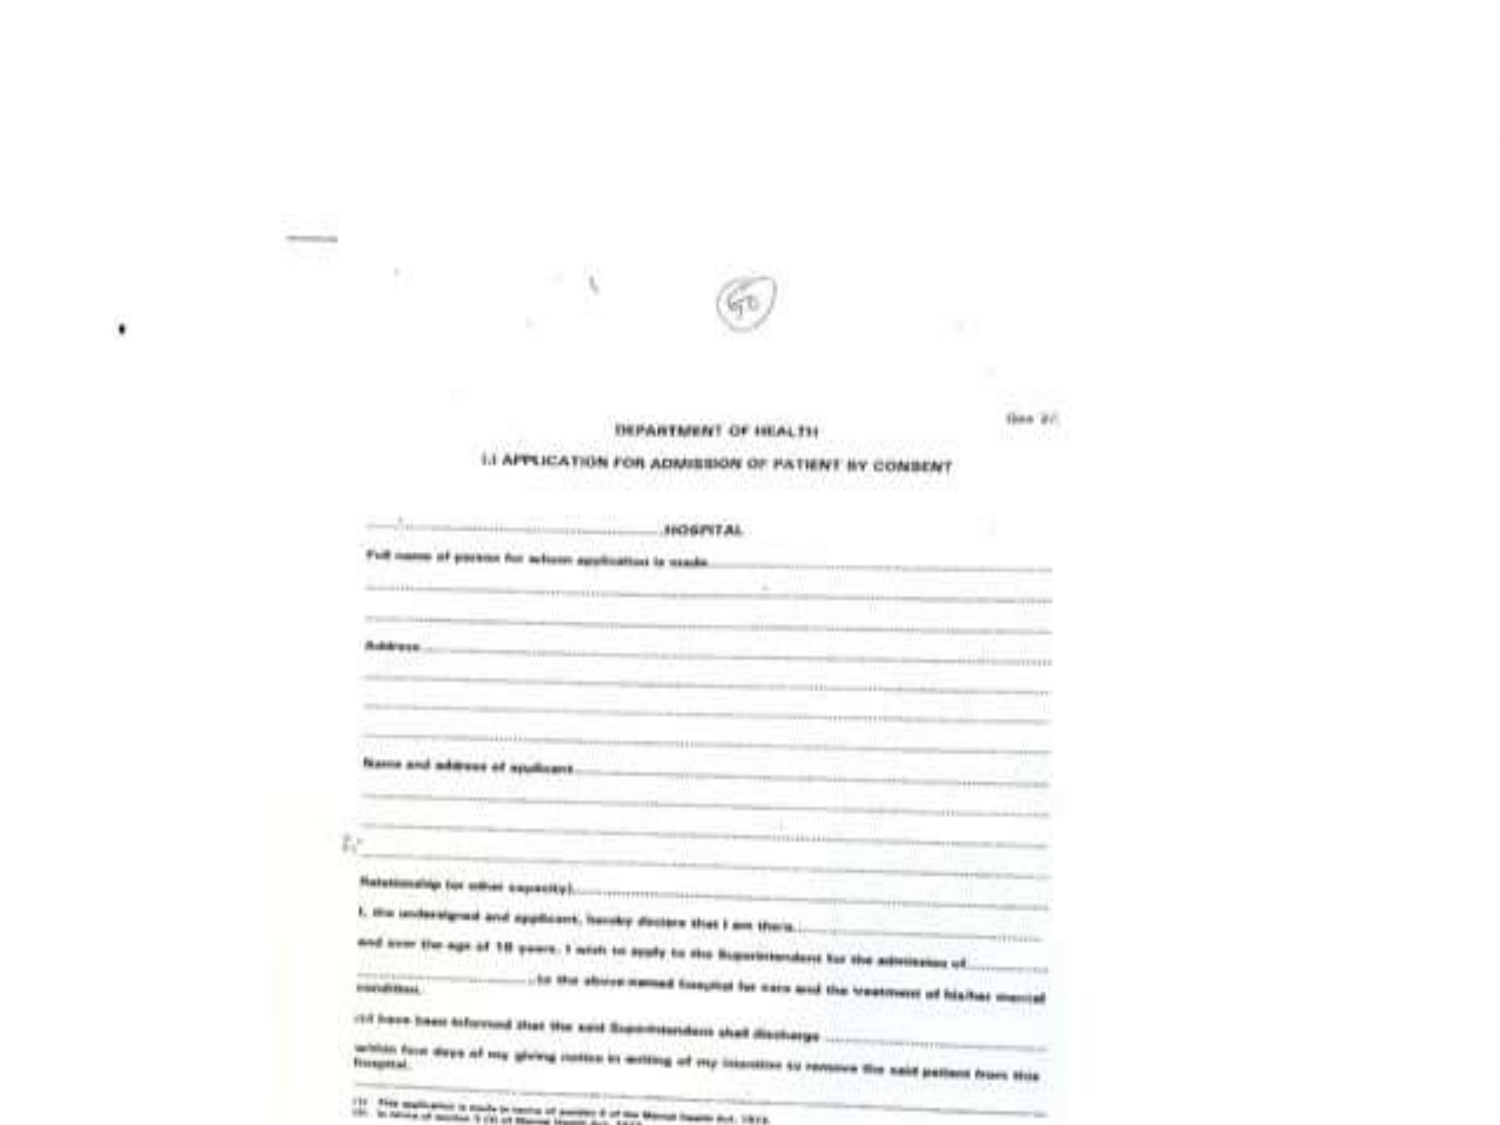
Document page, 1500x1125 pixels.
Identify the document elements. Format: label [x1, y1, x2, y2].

picture [0, 139, 1500, 1125]
